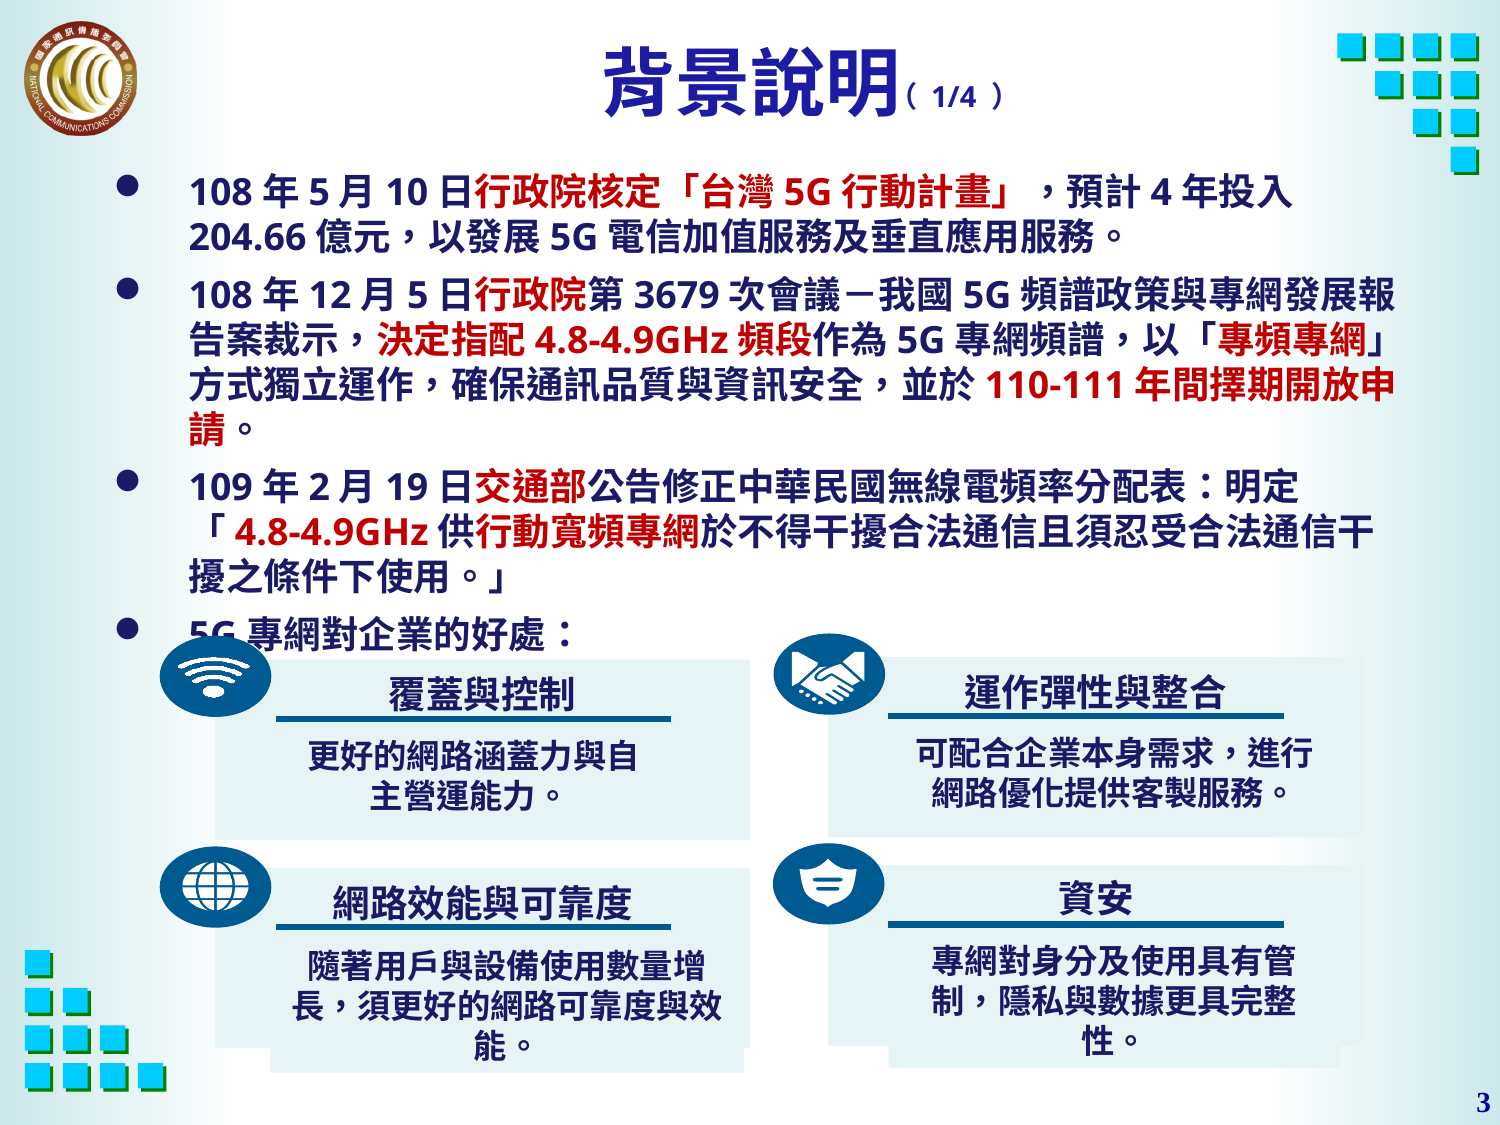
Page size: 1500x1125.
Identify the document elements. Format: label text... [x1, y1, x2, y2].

text_box 108年5月10日行政院核定「台灣5G行動計畫」，預計4年投入204.66億元，以發展5G電信加值服務及垂直應用服務。 108年12月5日行政院第3679次會議－我國5G頻譜政策與專網發展報告案裁示，決定指配4.8-4.9GHz頻段作為5G專網頻譜，以「專頻專網」方式獨立運作，確保通訊品質與資訊安全，並於110-111年間擇期開放申請。 109年2月19日交通部公告修正中華民國無線電頻率分配表：明定「4.8-4.9GHz供行動寬頻專網於不得干擾合法通信且須忍受合法通信干擾之條件下使用。」 5G專網對企業的好處： [98, 160, 1425, 779]
title 背景說明 [0, 0, 1500, 162]
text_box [137, 633, 1363, 1049]
text_box （ 1/4 ） [873, 71, 1035, 121]
